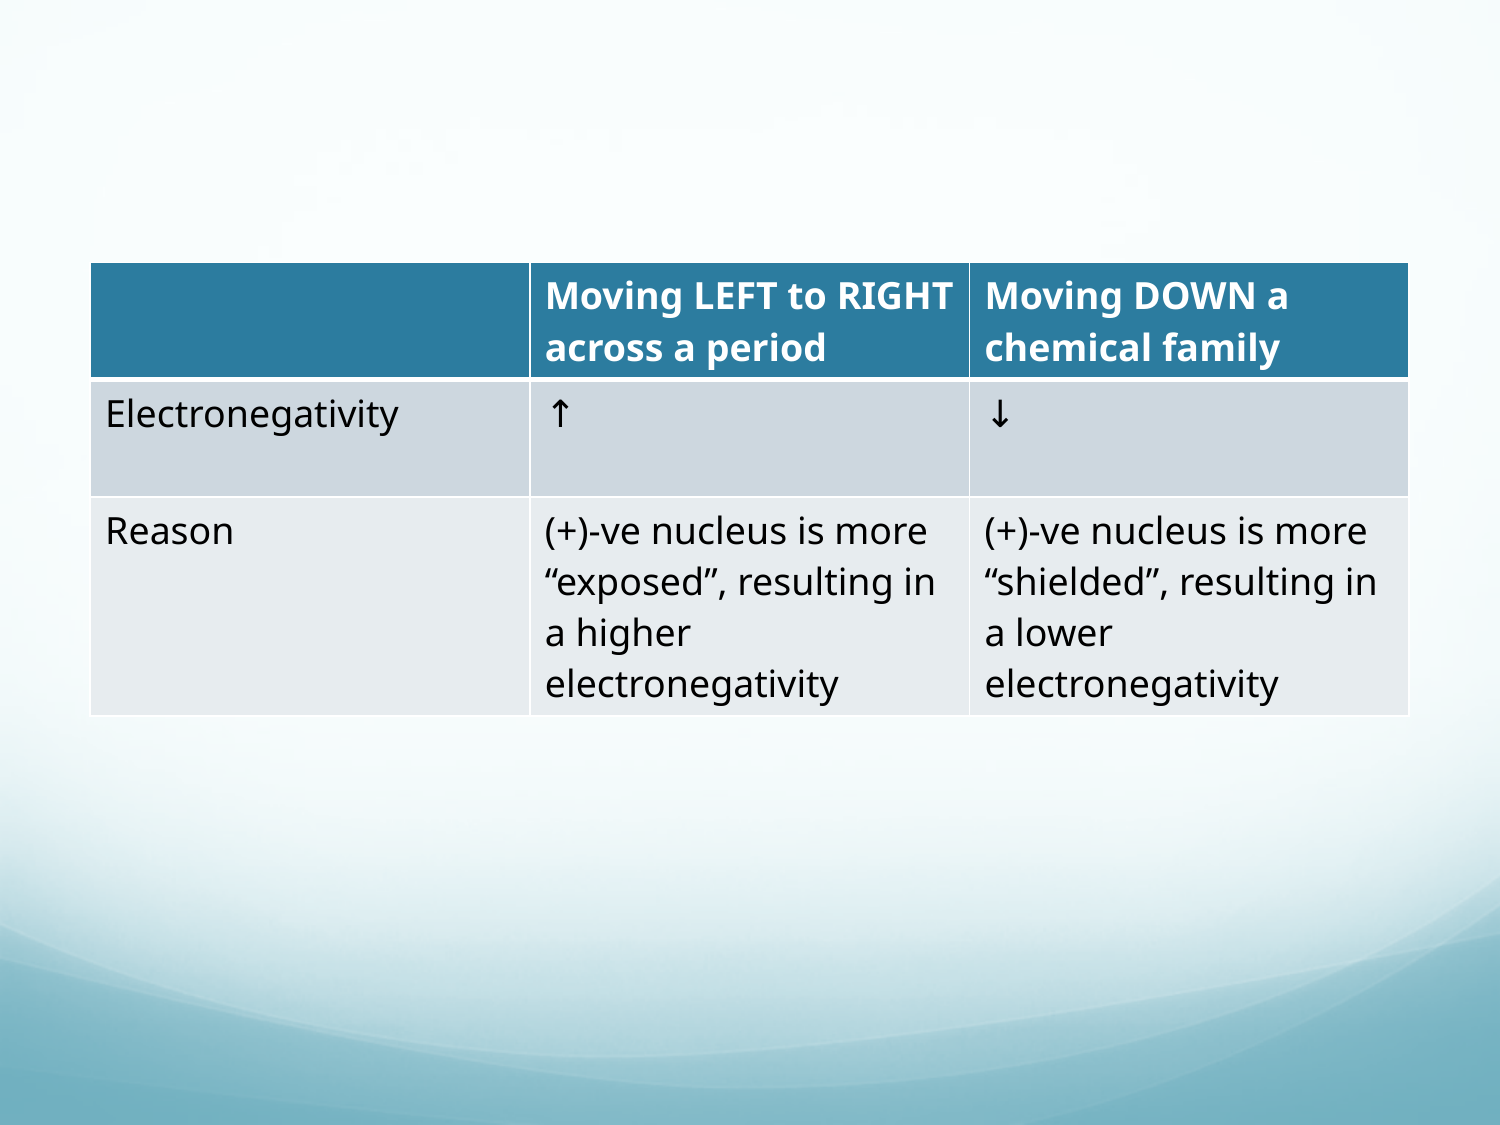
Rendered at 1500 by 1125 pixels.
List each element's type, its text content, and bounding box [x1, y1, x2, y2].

table_cell ↓ [970, 382, 1408, 496]
table_cell (+)-ve nucleus is more “exposed”, resulting in a higher electronegativity [531, 498, 969, 715]
table_header Moving DOWN a chemical family [970, 263, 1408, 377]
table_cell Electronegativity [91, 382, 529, 496]
table_cell ↑ [531, 382, 969, 496]
table_header [91, 263, 529, 377]
table_header Moving LEFT to RIGHT across a period [531, 263, 969, 377]
table_cell (+)-ve nucleus is more “shielded”, resulting in a lower electronegativity [970, 498, 1408, 715]
table_cell Reason [91, 498, 529, 715]
